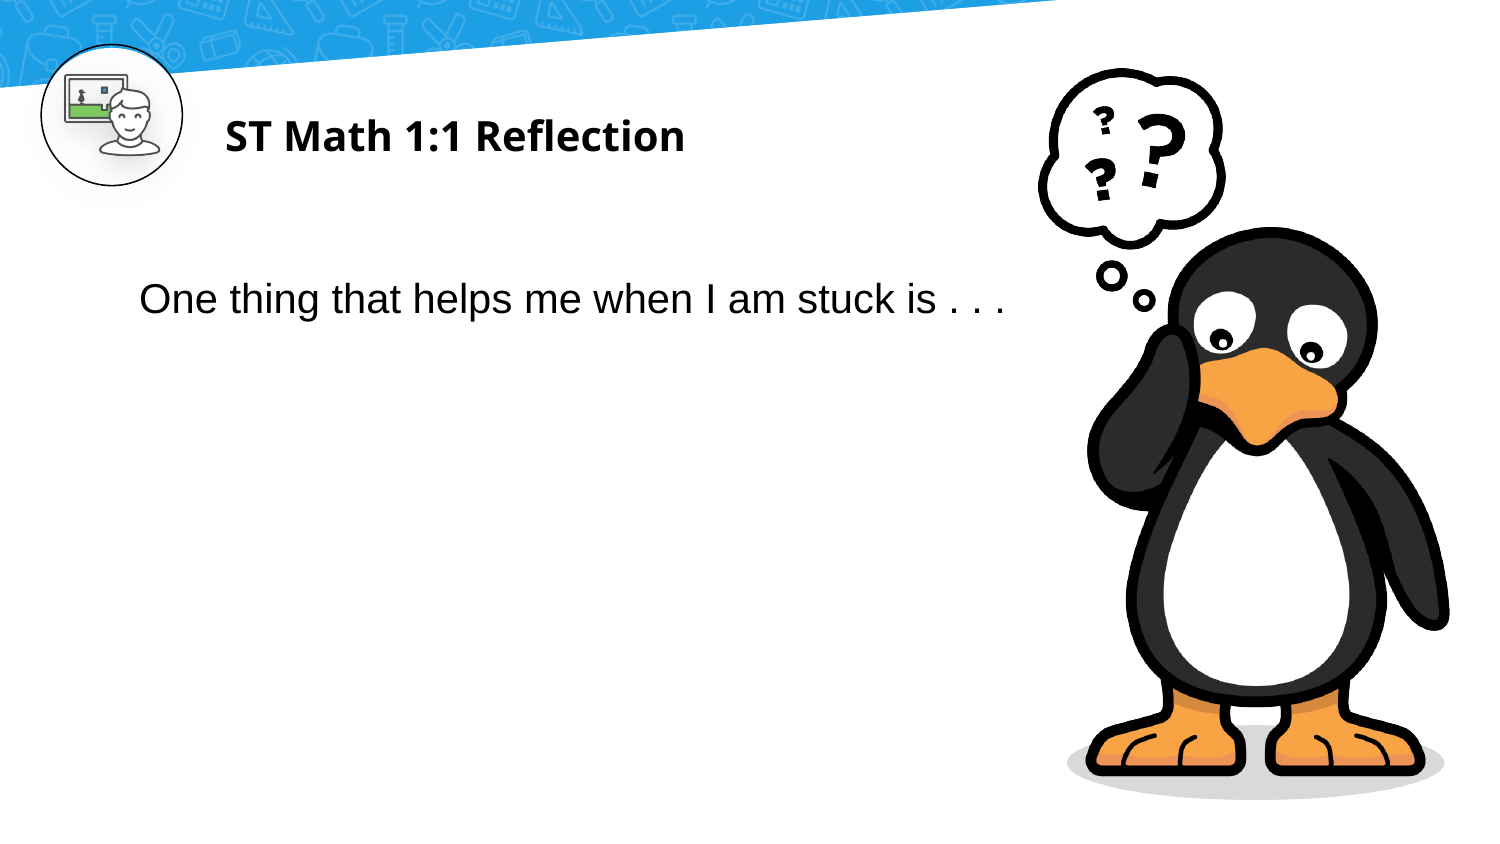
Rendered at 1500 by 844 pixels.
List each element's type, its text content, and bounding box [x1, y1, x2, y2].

picture [0, 0, 1046, 186]
picture [1038, 68, 1451, 800]
text_box ST Math 1:1 Reflection [210, 87, 736, 175]
text_box One thing that helps me when I am stuck is . . . [124, 256, 1033, 337]
